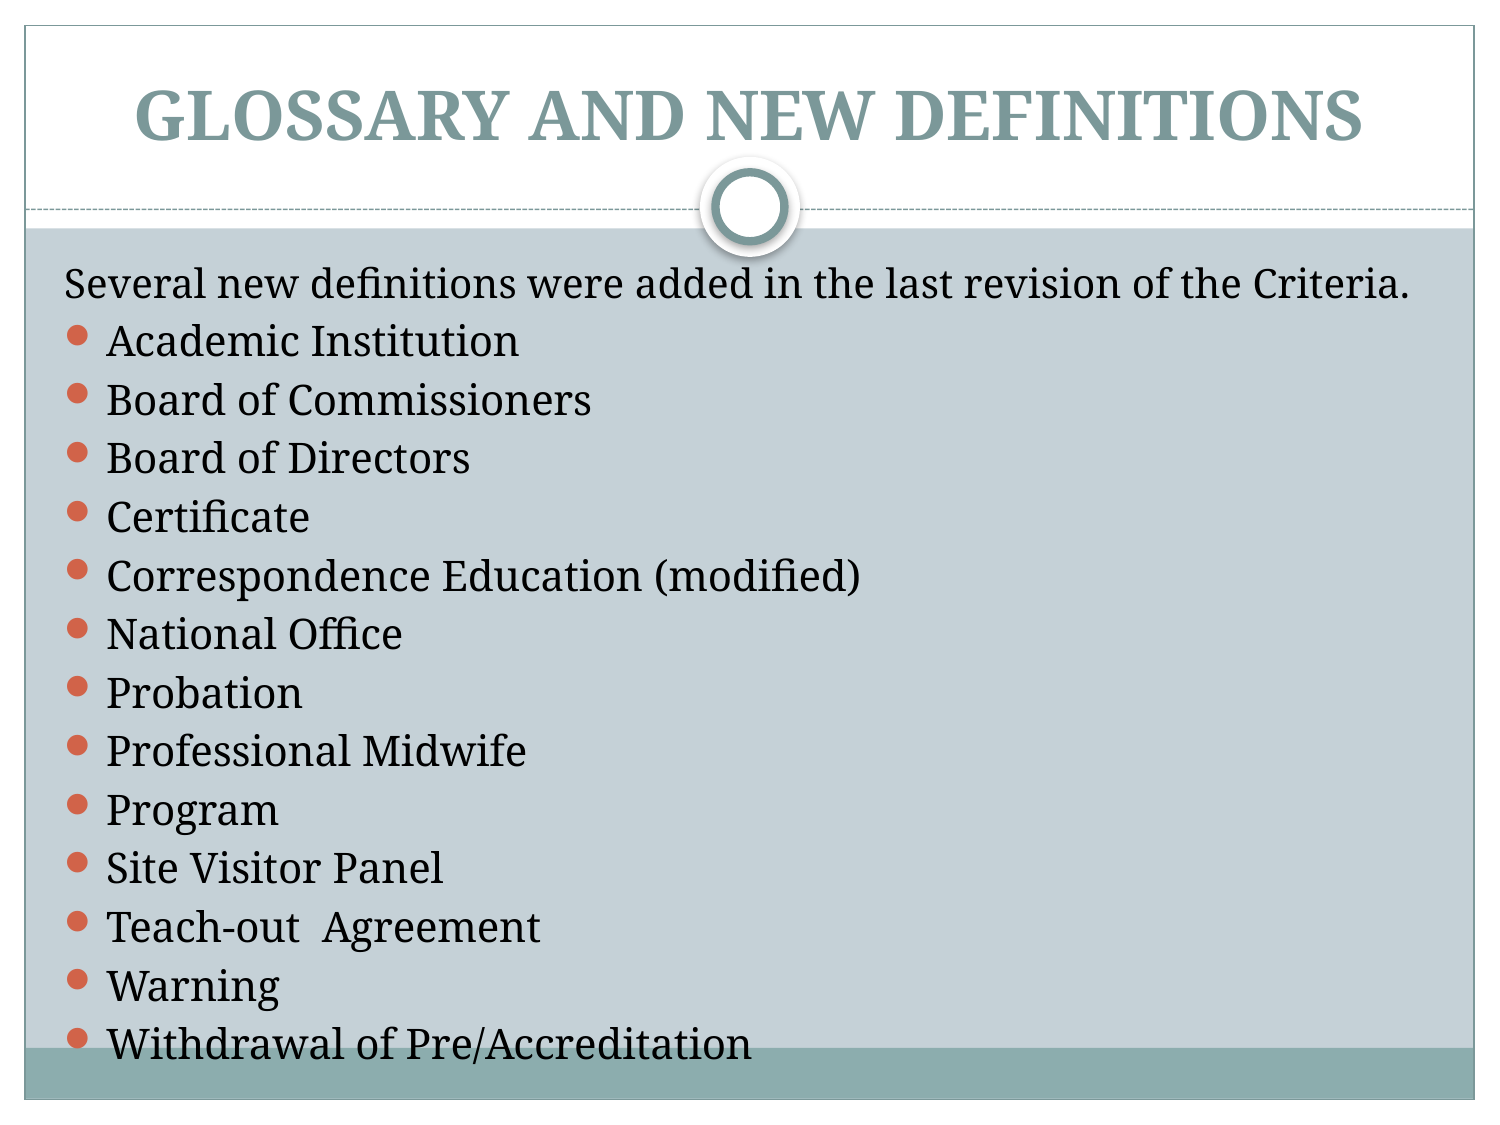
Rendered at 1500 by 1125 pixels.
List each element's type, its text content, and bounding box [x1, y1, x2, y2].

list Several new definitions were added in the last revision of the Criteria. Academic Institution Board of Commissioners Board of Directors Certificate Correspondence Education (modified) National Office Probation Professional Midwife Program Site Visitor Panel Teach-out Agreement Warning Withdrawal of Pre/Accreditation [49, 250, 1445, 1125]
title GLOSSARY AND NEW DEFINITIONS [49, 37, 1450, 162]
